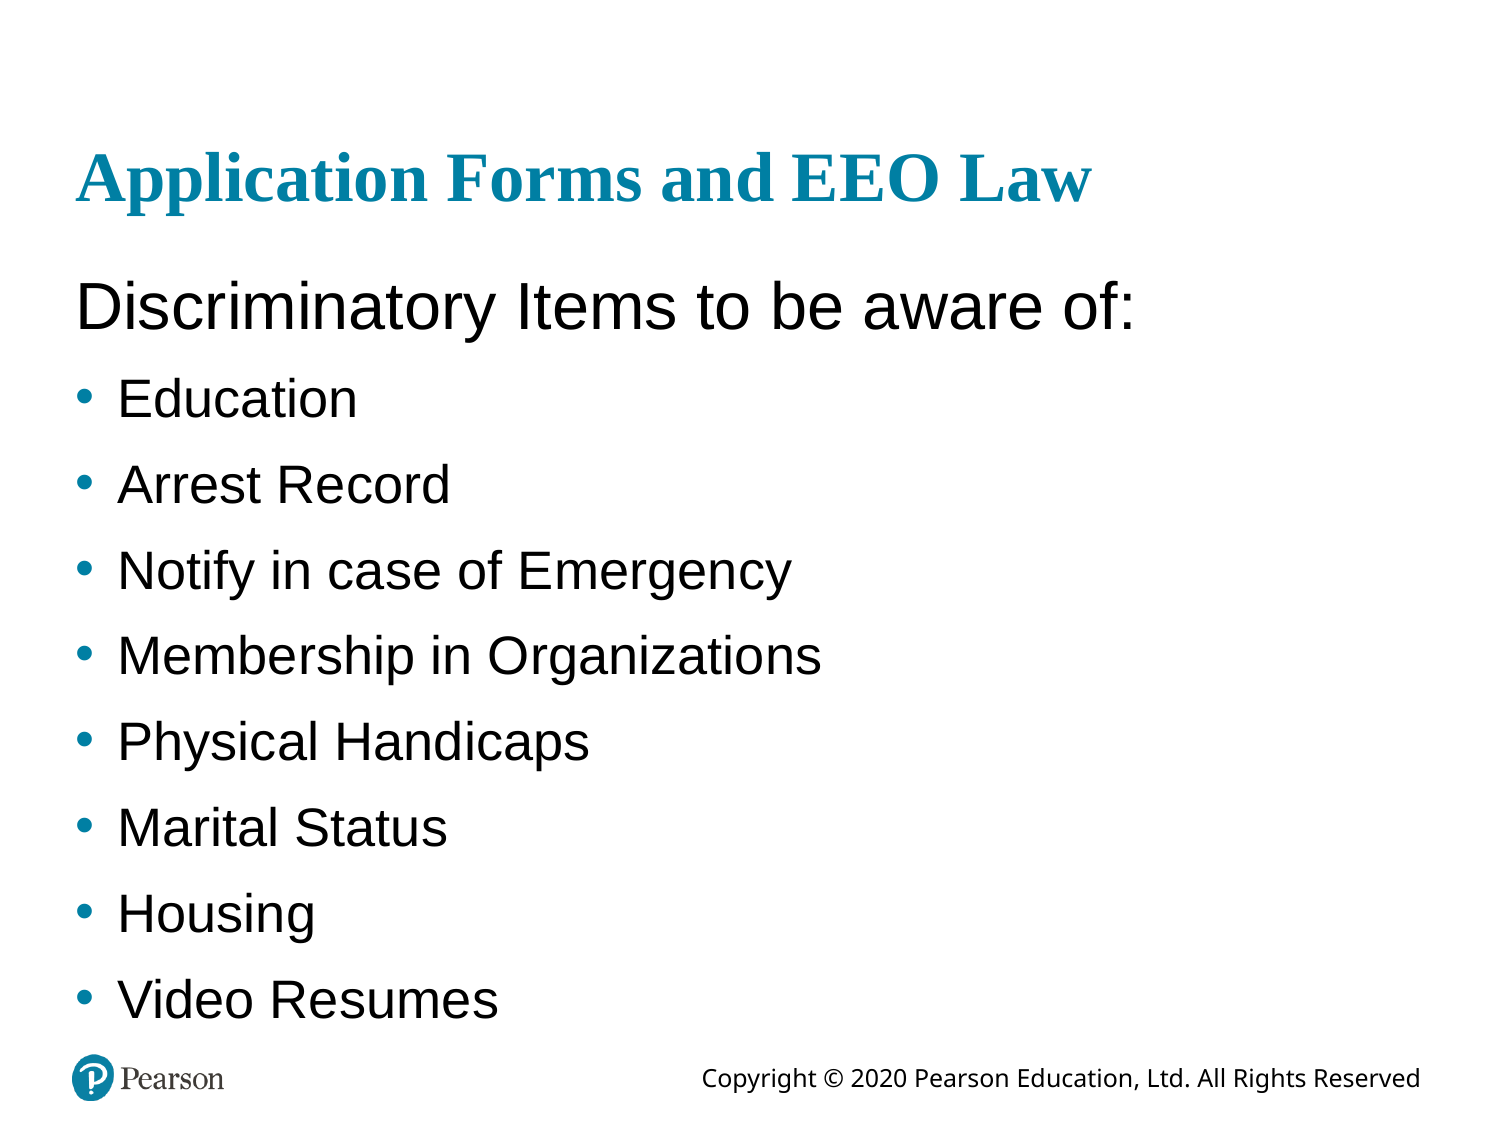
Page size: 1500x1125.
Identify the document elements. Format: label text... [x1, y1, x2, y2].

picture [81, 1064, 107, 1089]
list Discriminatory Items to be aware of: Education Arrest Record Notify in case of Emergency Membership in Organizations Physical Handicaps Marital Status Housing Video Resumes [75, 262, 1425, 1025]
picture [99, 1054, 224, 1101]
picture [72, 1054, 89, 1072]
title Application Forms and EEO Law [75, 35, 1425, 216]
picture [72, 1087, 83, 1101]
